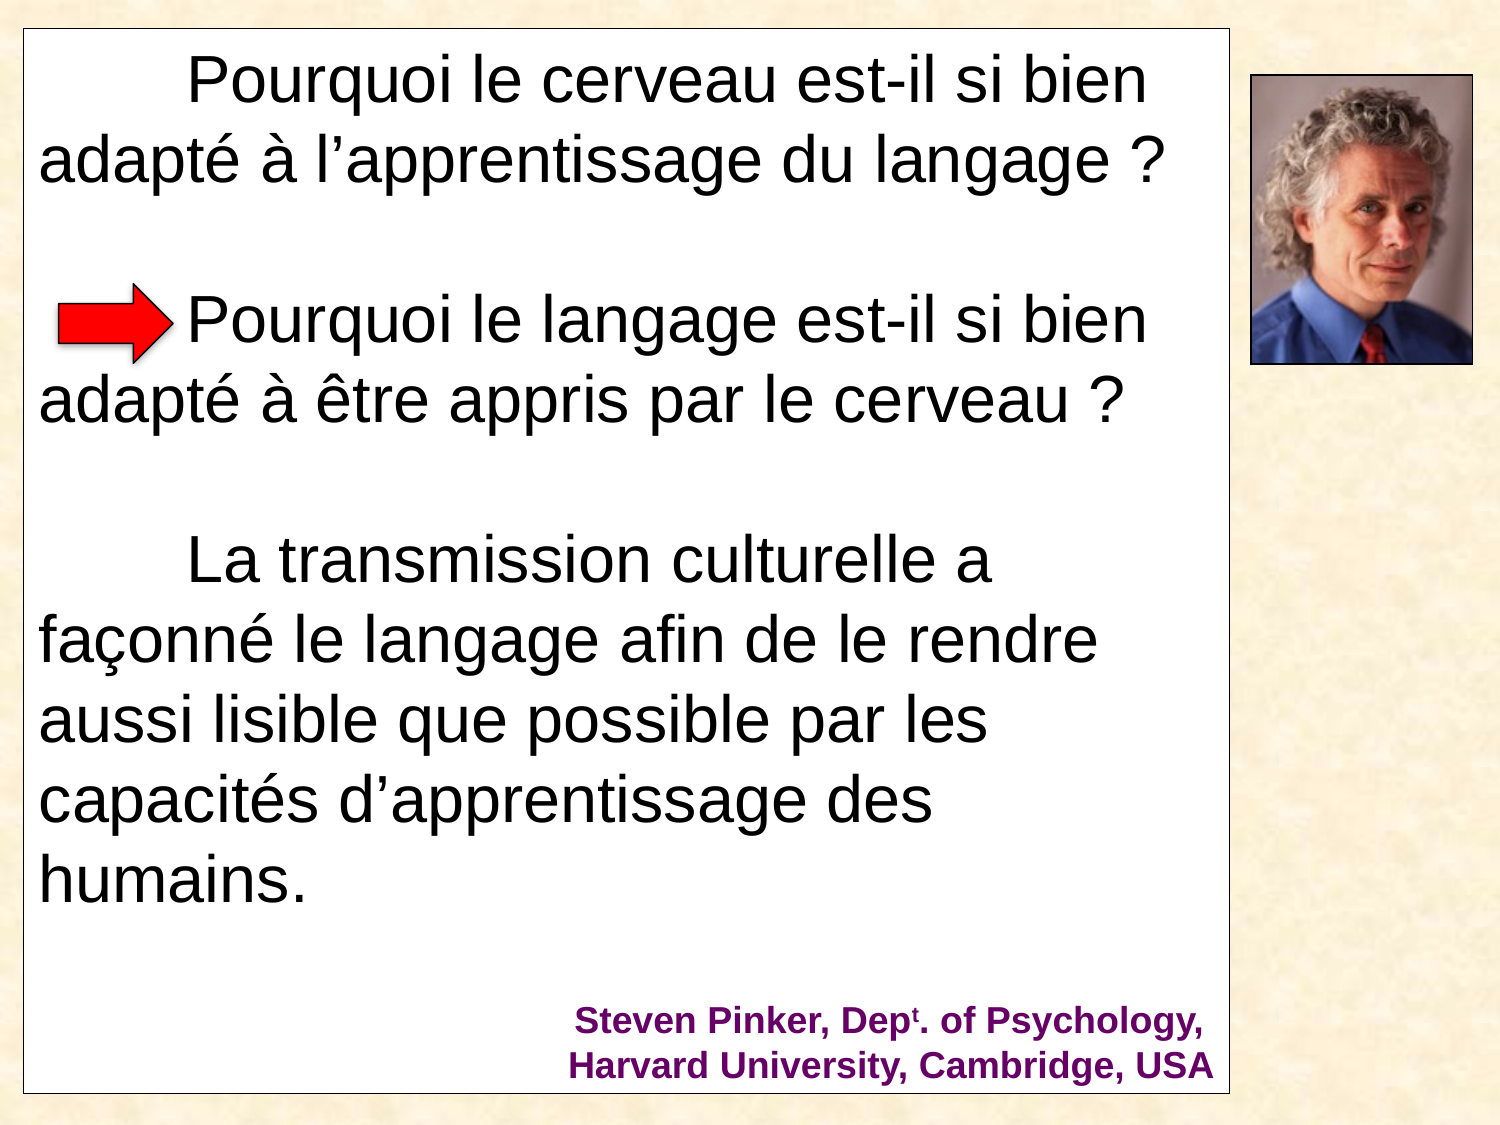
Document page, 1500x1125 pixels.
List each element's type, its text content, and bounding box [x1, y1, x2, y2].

text_box [57, 283, 174, 364]
picture [0, 0, 1500, 1125]
text_box Pourquoi le cerveau est-il si bien adapté à l’apprentissage du langage ? Pourquoi le langage est-il si bien adapté à être appris par le cerveau ? La transmission culturelle a façonné le langage afin de le rendre aussi lisible que possible par les capacités d’apprentissage des humains. Steven Pinker, Dept. of Psychology, Harvard University, Cambridge, USA [23, 28, 1230, 1094]
